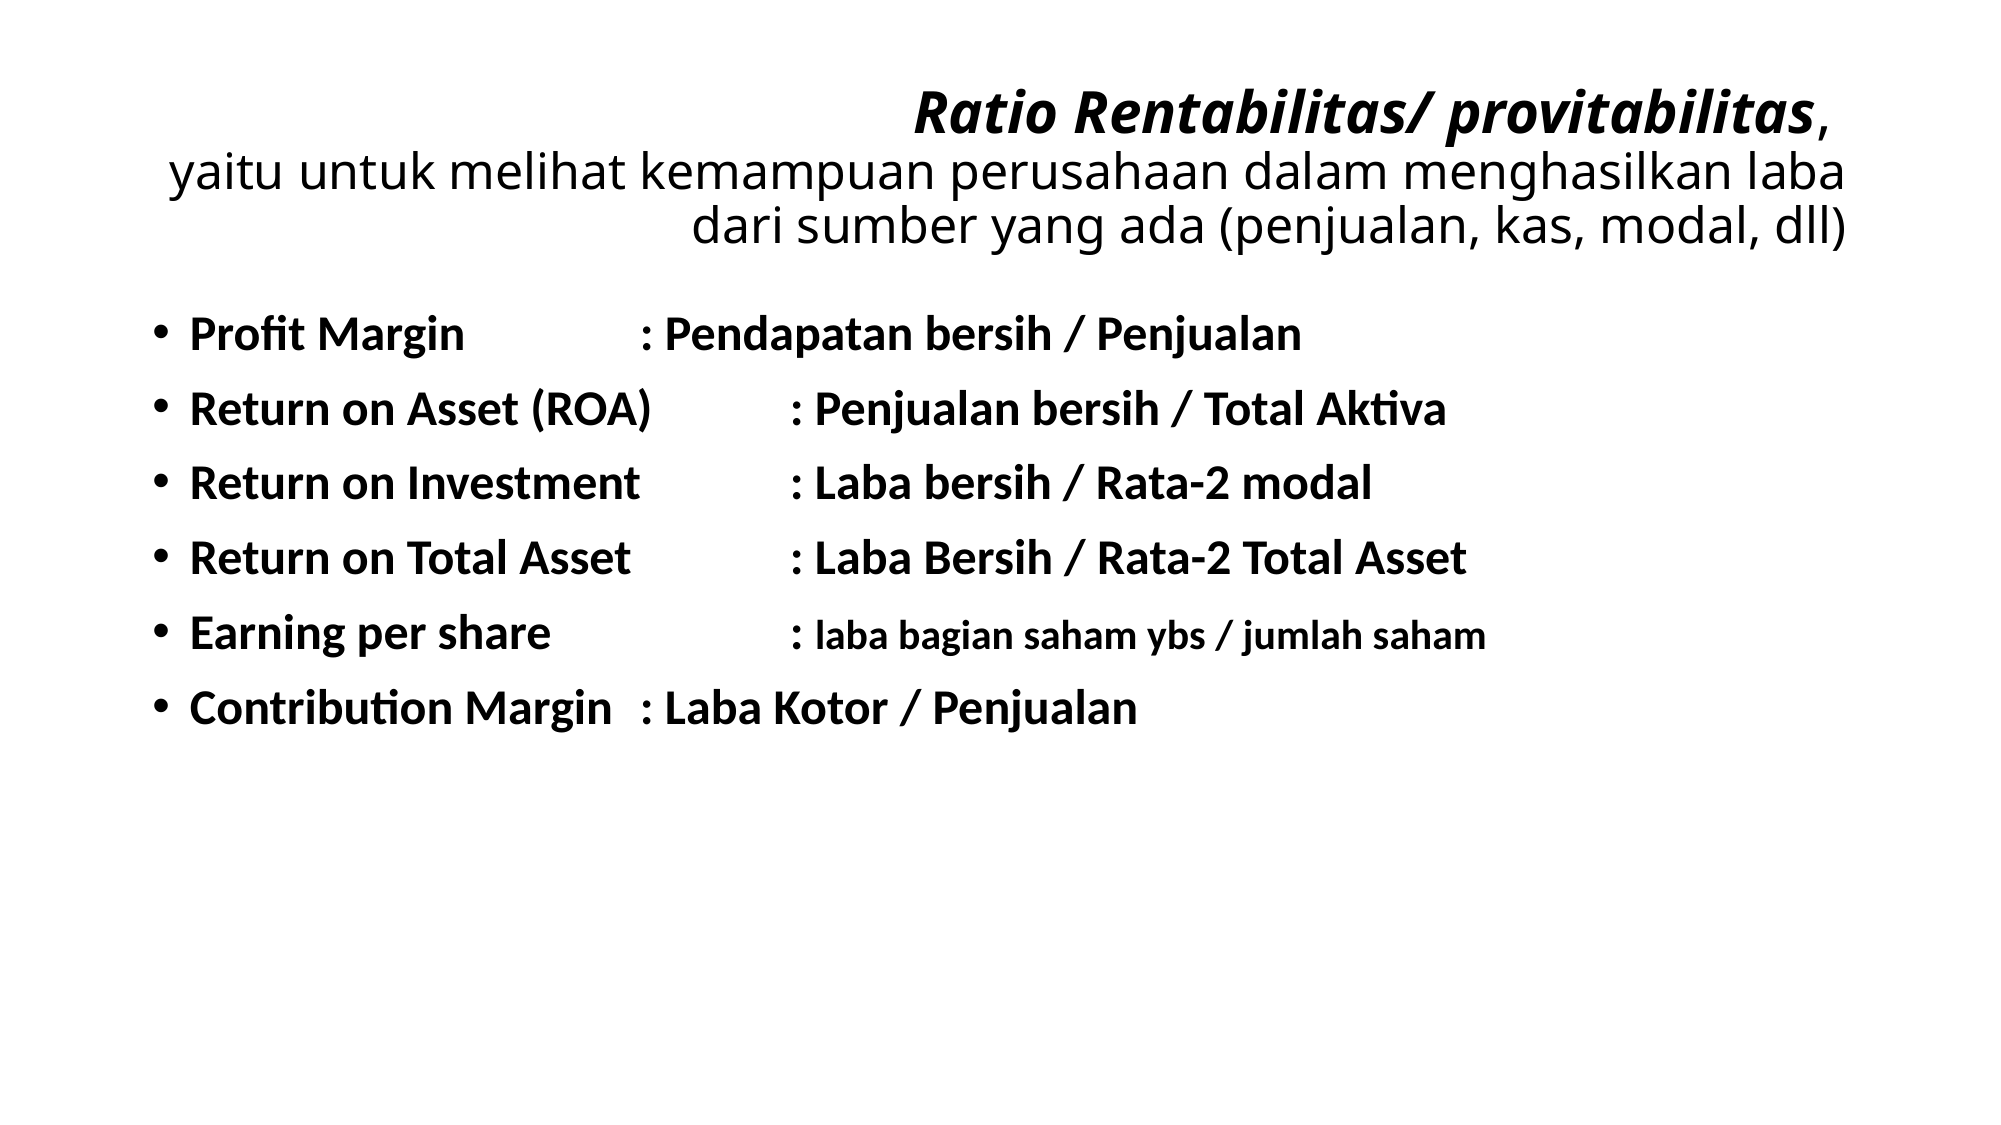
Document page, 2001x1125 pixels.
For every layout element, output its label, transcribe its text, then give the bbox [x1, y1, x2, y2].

title Ratio Rentabilitas/ provitabilitas, yaitu untuk melihat kemampuan perusahaan dalam menghasilkan laba dari sumber yang ada (penjualan, kas, modal, dll) [137, 59, 1863, 278]
list Profit Margin : Pendapatan bersih / Penjualan Return on Asset (ROA) : Penjualan bersih / Total Aktiva Return on Investment : Laba bersih / Rata-2 modal Return on Total Asset : Laba Bersih / Rata-2 Total Asset Earning per share : laba bagian saham ybs / jumlah saham Contribution Margin : Laba Kotor / Penjualan [137, 299, 1863, 1014]
